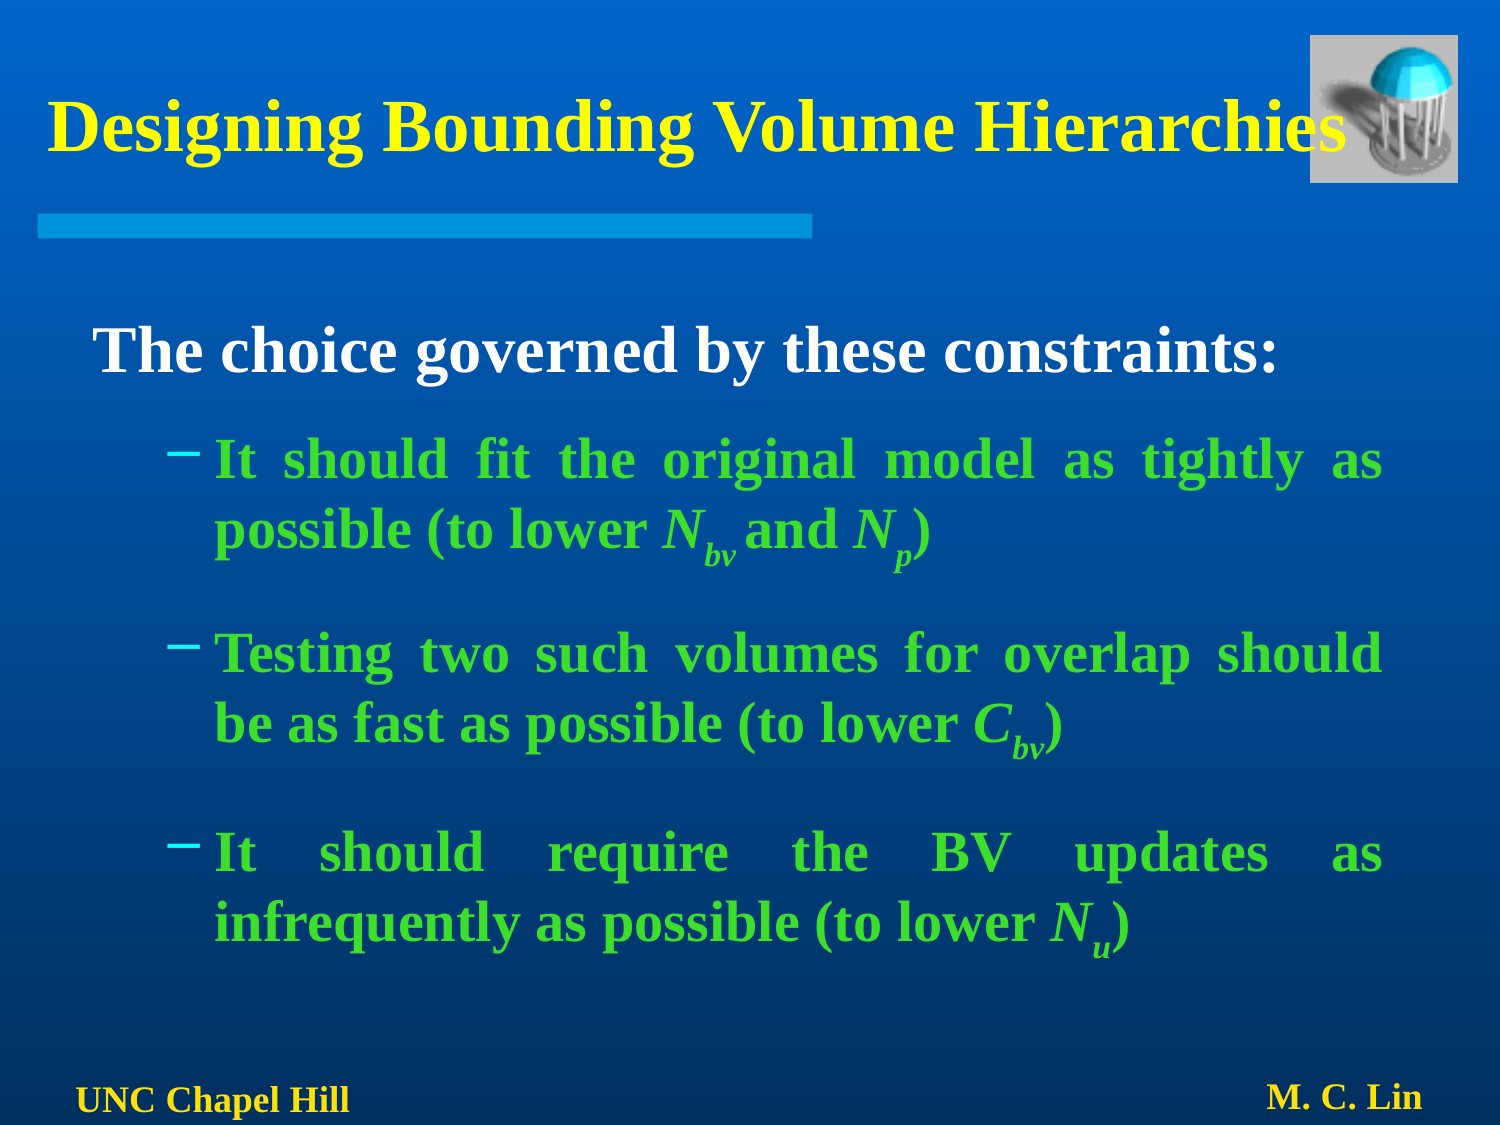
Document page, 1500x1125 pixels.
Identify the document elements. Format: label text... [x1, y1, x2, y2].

slide_number UNC Chapel Hill [60, 1071, 373, 1125]
picture [1310, 35, 1458, 183]
title Designing Bounding Volume Hierarchies [0, 48, 1417, 188]
footer M. C. Lin [782, 1063, 1438, 1125]
list The choice governed by these constraints: It should fit the original model as tightly as possible (to lower Nbv and Np) Testing two such volumes for overlap should be as fast as possible (to lower Cbv) It should require the BV updates as infrequently as possible (to lower Nu) [77, 297, 1400, 973]
